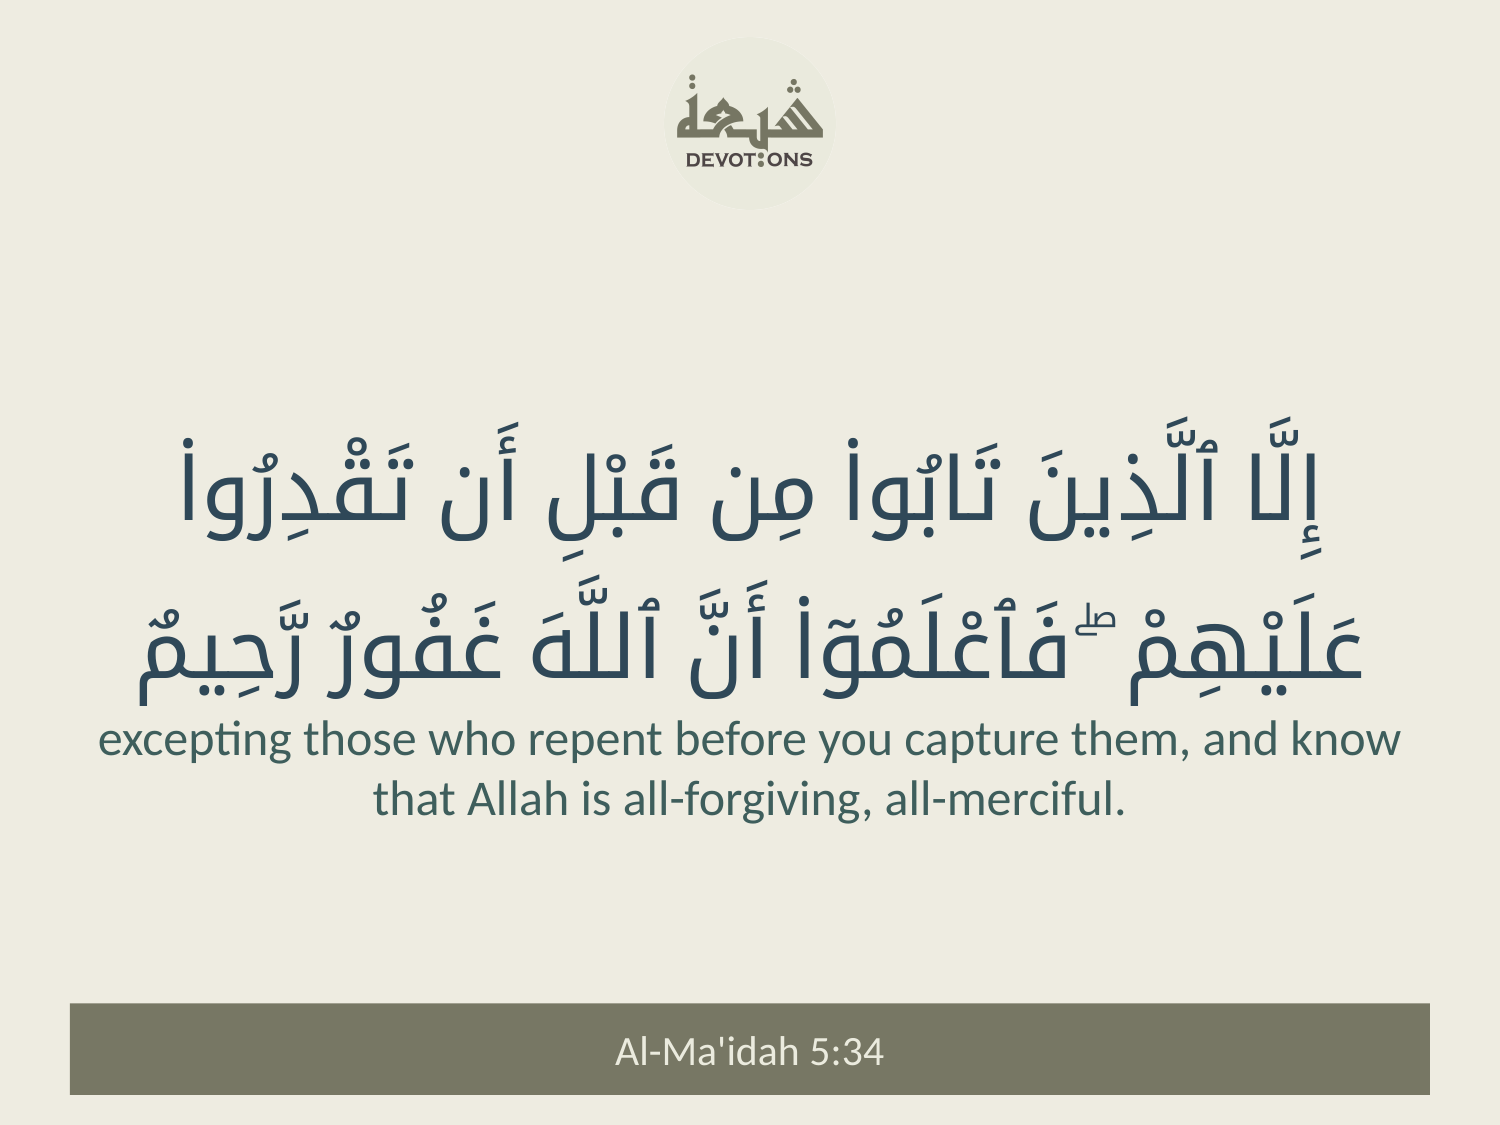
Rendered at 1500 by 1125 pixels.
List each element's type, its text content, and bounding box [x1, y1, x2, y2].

list Al-Ma'idah 5:34 [69, 1003, 1430, 1095]
list إِلَّا ٱلَّذِينَ تَابُوا۟ مِن قَبْلِ أَن تَقْدِرُوا۟ عَلَيْهِمْ ۖ فَٱعْلَمُوٓا۟ أَنَّ ٱللَّهَ غَفُورٌ رَّحِيمٌ excepting those who repent before you capture them, and know that Allah is all-forgiving, all-merciful. [69, 203, 1430, 1003]
picture [656, 29, 844, 203]
